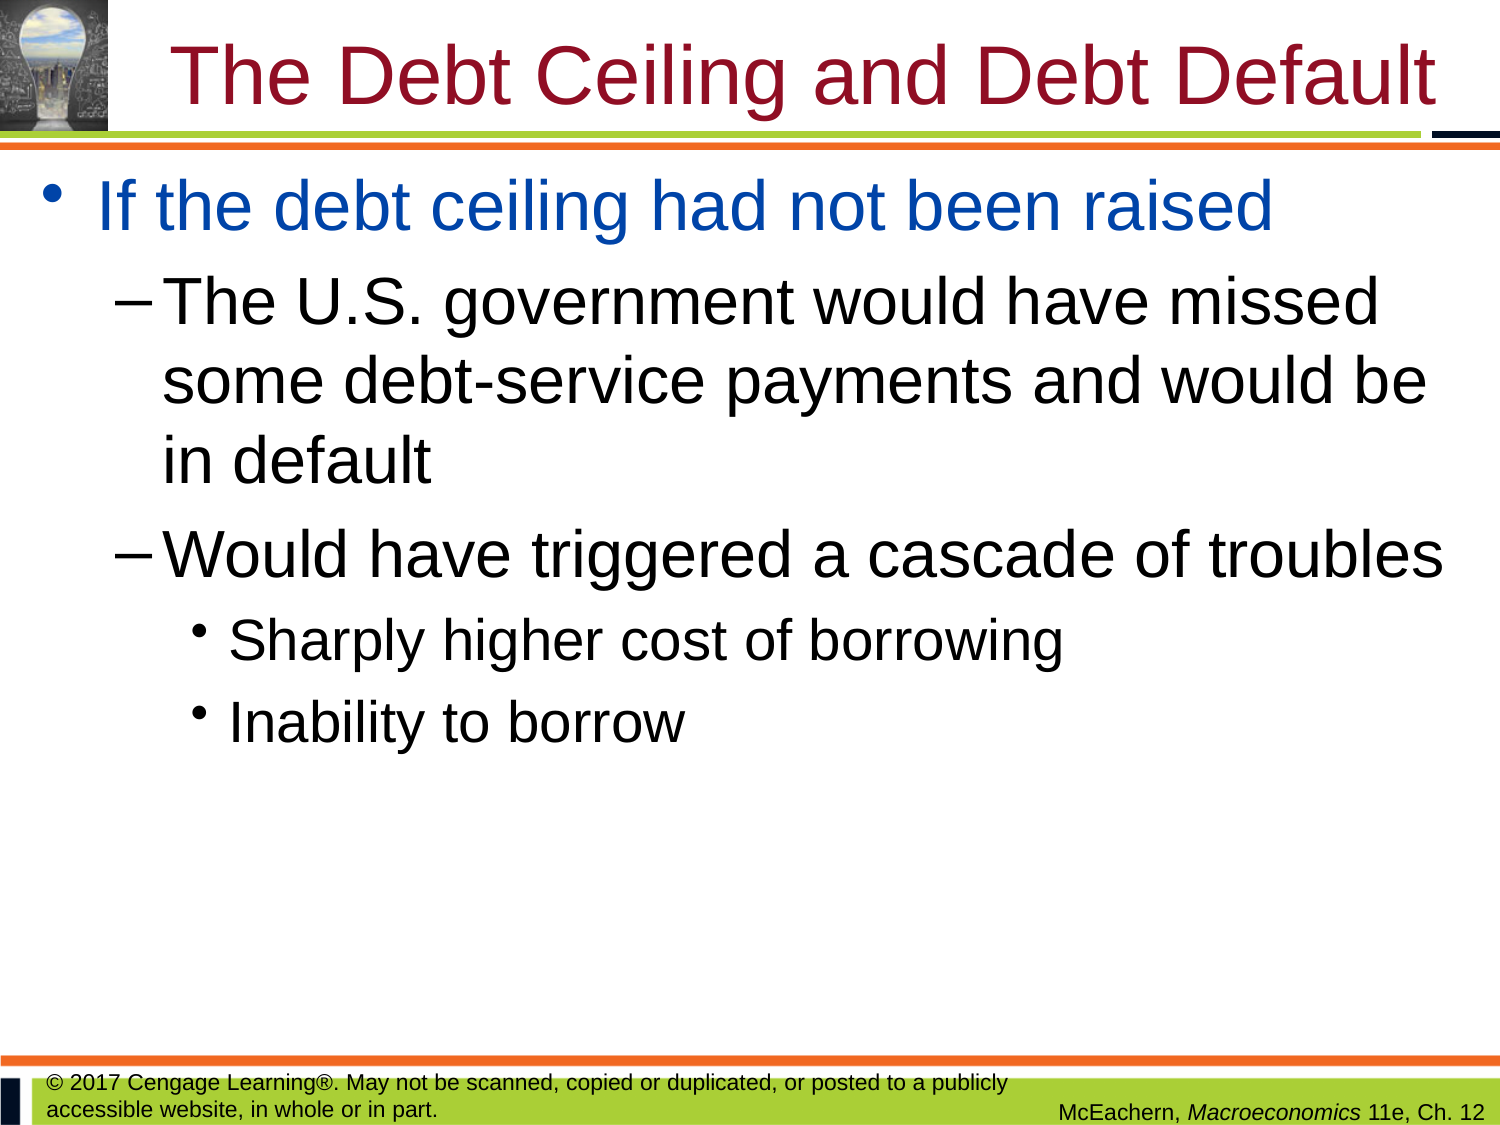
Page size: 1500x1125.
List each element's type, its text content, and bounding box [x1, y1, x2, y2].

title The Debt Ceiling and Debt Default [107, 0, 1500, 142]
picture [0, 0, 1500, 150]
list If the debt ceiling had not been raised The U.S. government would have missed some debt-service payments and would be in default Would have triggered a cascade of troubles Sharply higher cost of borrowing Inability to borrow [25, 151, 1475, 1058]
picture [2, 1056, 1500, 1124]
footer © 2017 Cengage Learning®. May not be scanned, copied or duplicated, or posted to a publicly accessible website, in whole or in part. [31, 1065, 1048, 1125]
